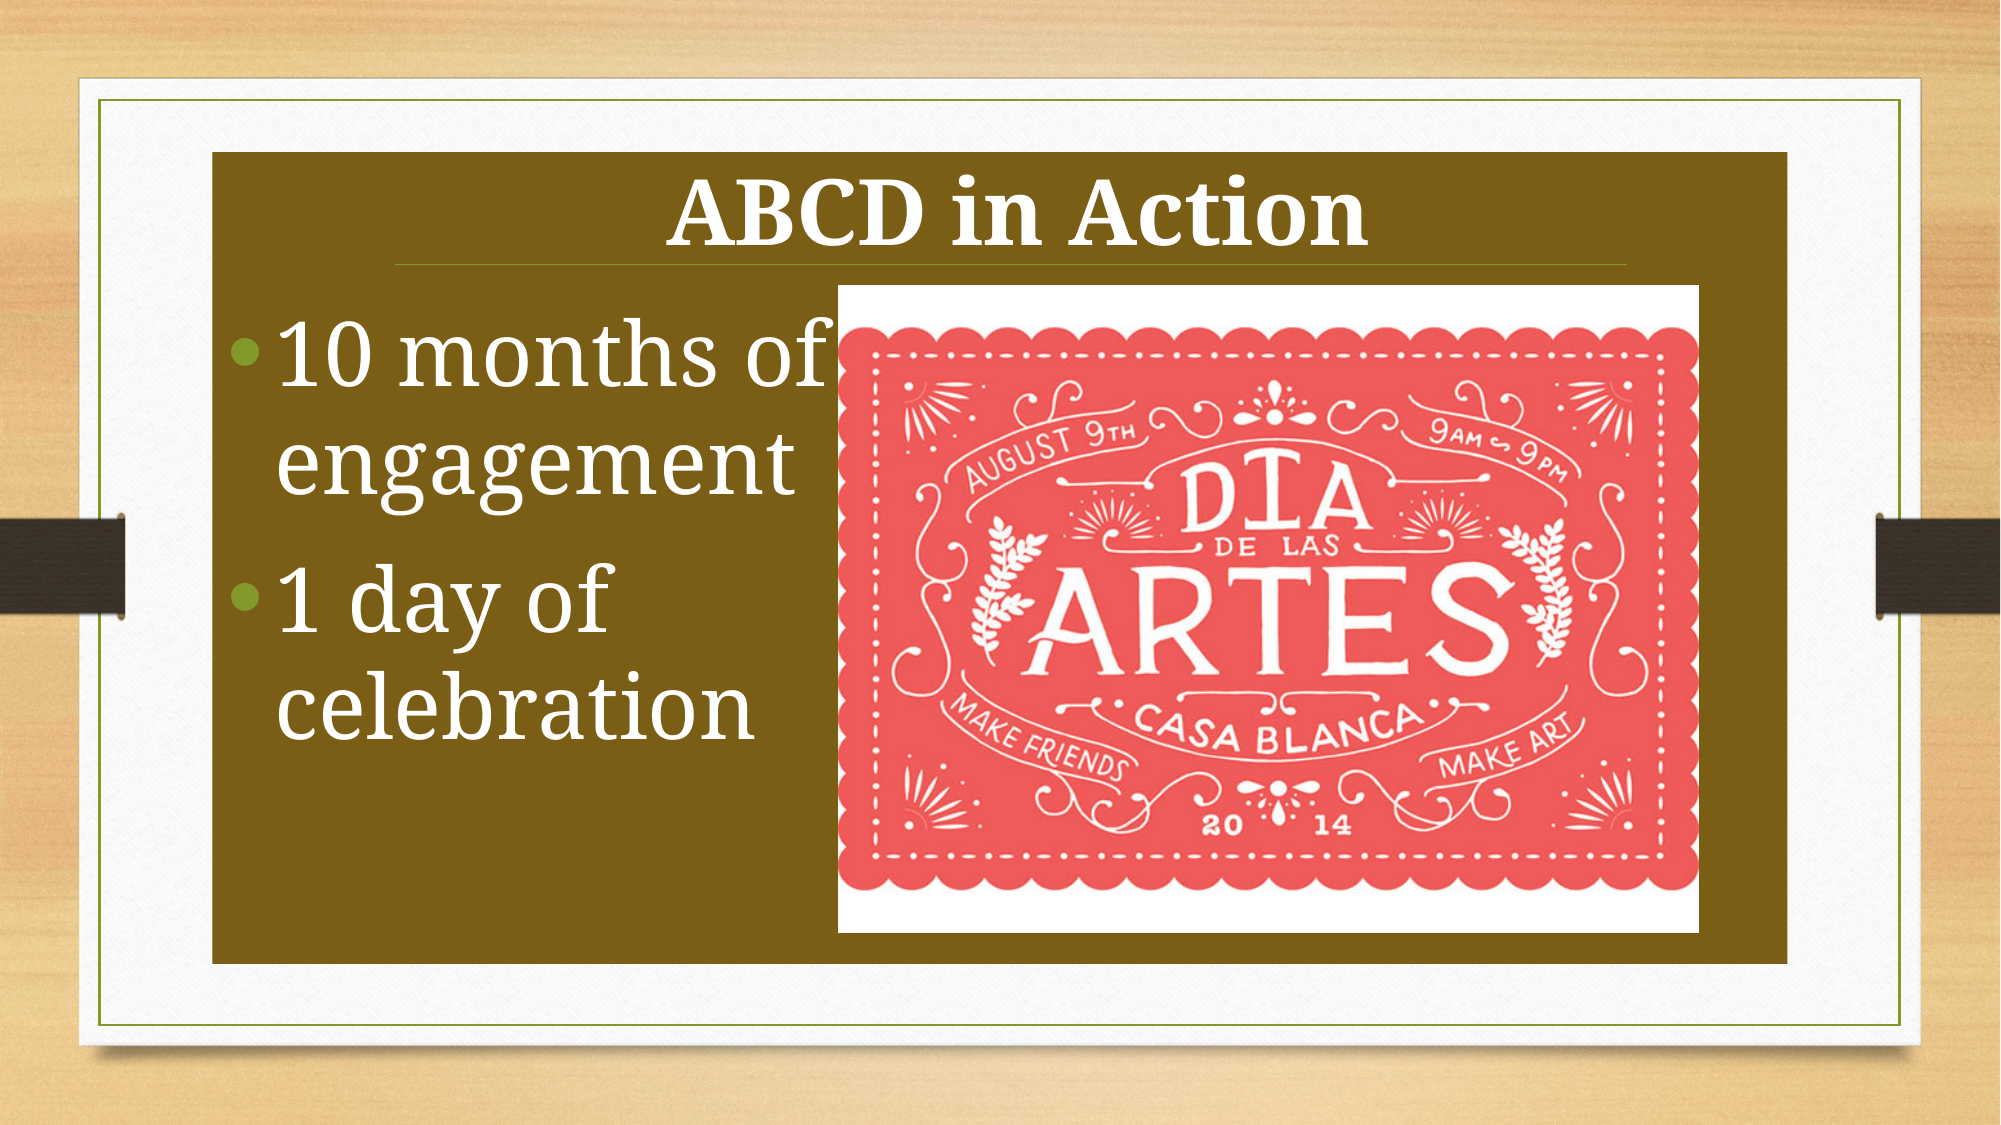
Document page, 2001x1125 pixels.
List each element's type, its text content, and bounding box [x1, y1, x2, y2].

text_box ABCD in Action [651, 265, 1387, 272]
picture [0, 0, 2001, 1125]
text_box ABCD in Action [651, 146, 1387, 264]
text_box 10 months of engagement 1 day of celebration [212, 152, 1788, 964]
